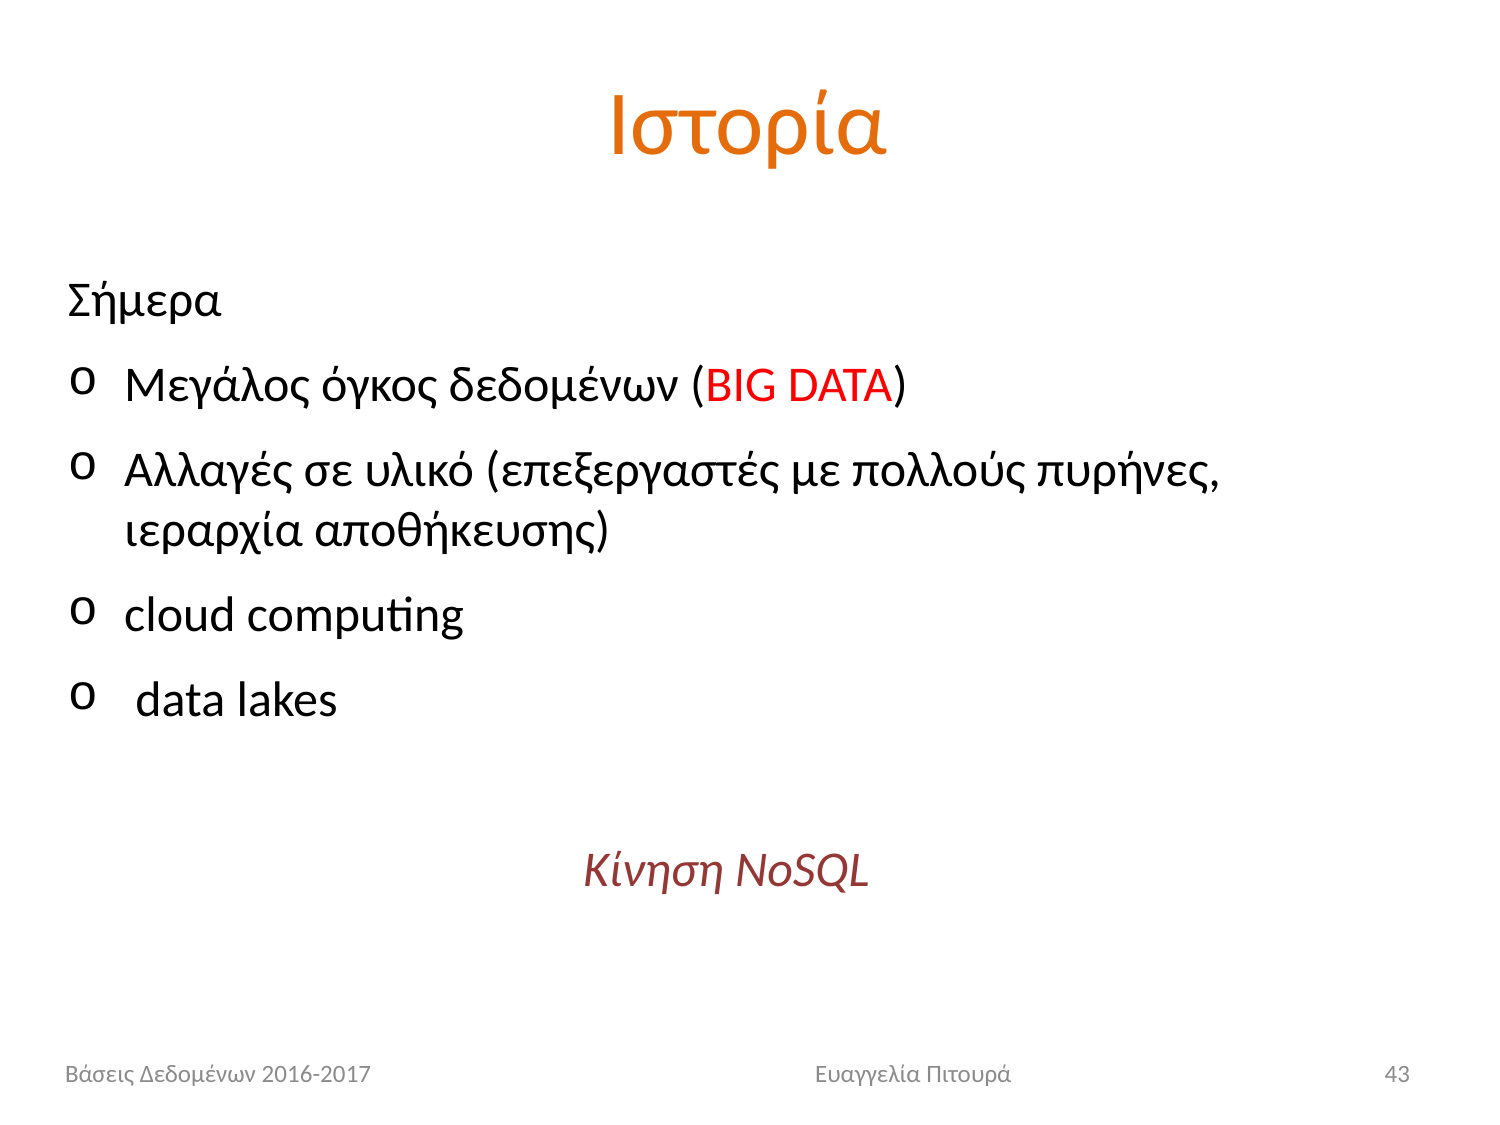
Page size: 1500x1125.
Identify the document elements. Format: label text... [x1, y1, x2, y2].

footer Βάσεις Δεδομένων 2016-2017 Ευαγγελία Πιτουρά [50, 1042, 1230, 1103]
slide_number 43 [1230, 1042, 1425, 1103]
text_box Σήμερα Μεγάλος όγκος δεδομένων (BIG DATA) Αλλαγές σε υλικό (επεξεργαστές με πολλούς πυρήνες, ιεραρχία αποθήκευσης) cloud computing data lakes Κίνηση NoSQL [53, 258, 1400, 904]
title Ιστορία [72, 24, 1423, 212]
